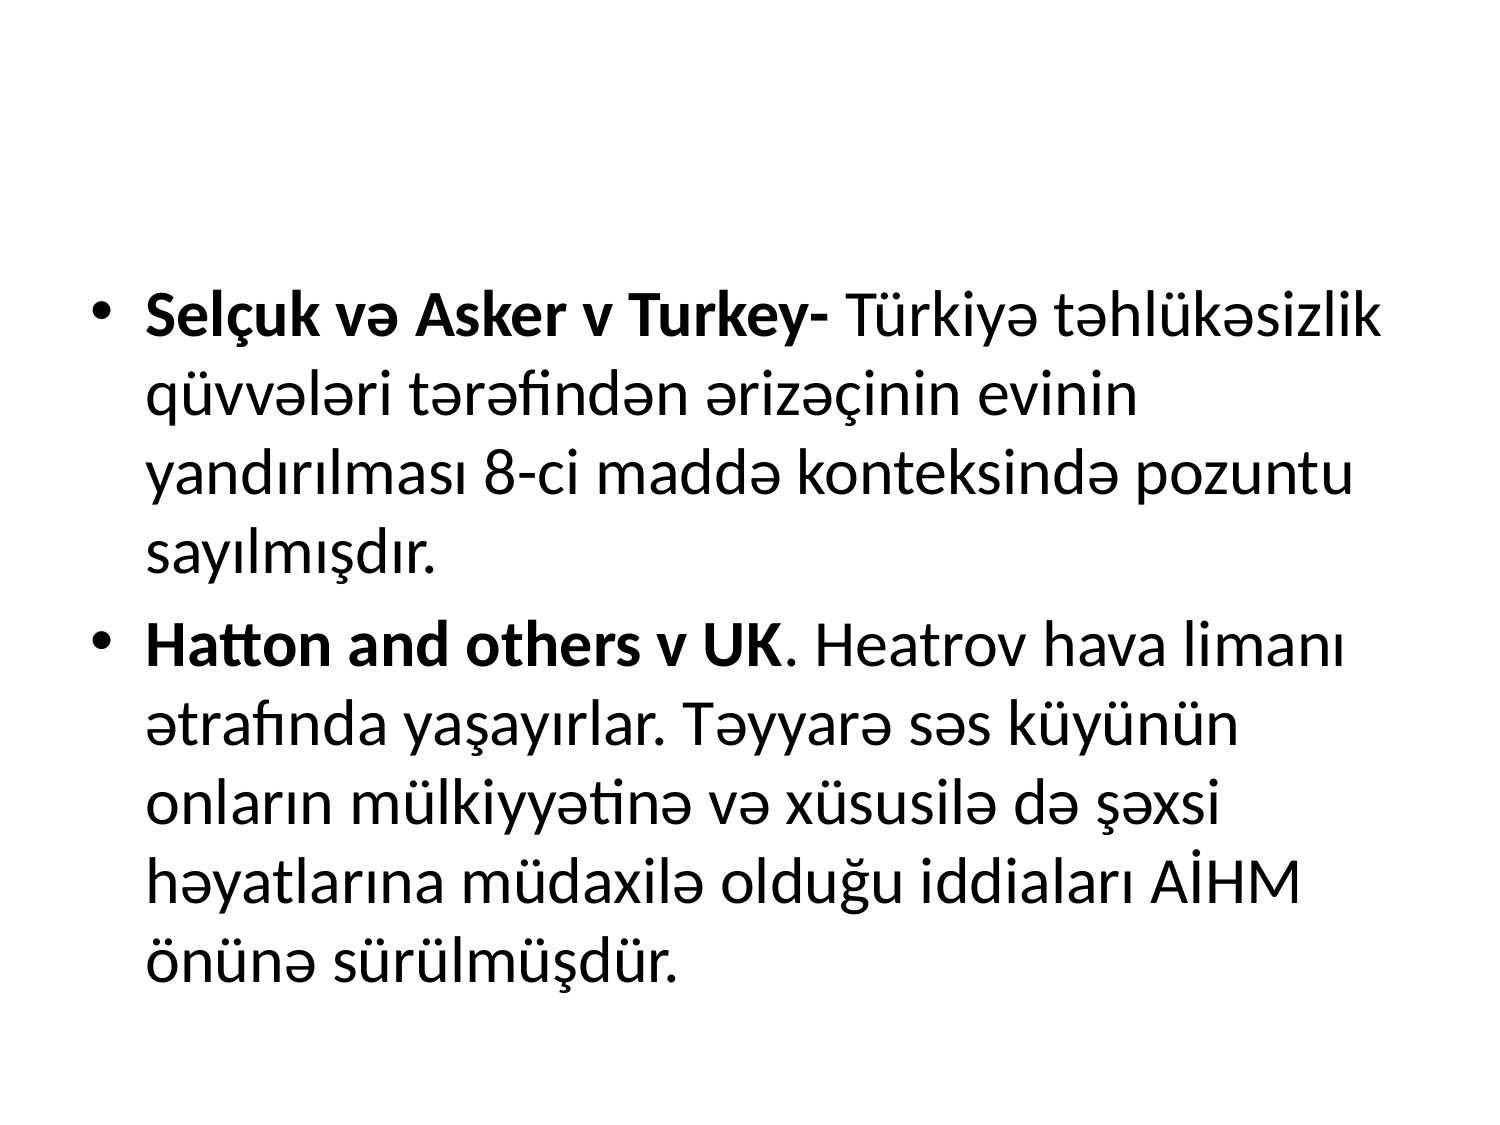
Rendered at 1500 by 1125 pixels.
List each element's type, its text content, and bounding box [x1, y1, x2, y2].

list Selçuk və Asker v Turkey- Türkiyə təhlükəsizlik qüvvələri tərəfindən ərizəçinin evinin yandırılması 8-ci maddə konteksində pozuntu sayılmışdır. Hatton and others v UK. Heatrov hava limanı ətrafında yaşayırlar. Təyyarə səs küyünün onların mülkiyyətinə və xüsusilə də şəxsi həyatlarına müdaxilə olduğu iddiaları AİHM önünə sürülmüşdür. [75, 262, 1425, 1005]
